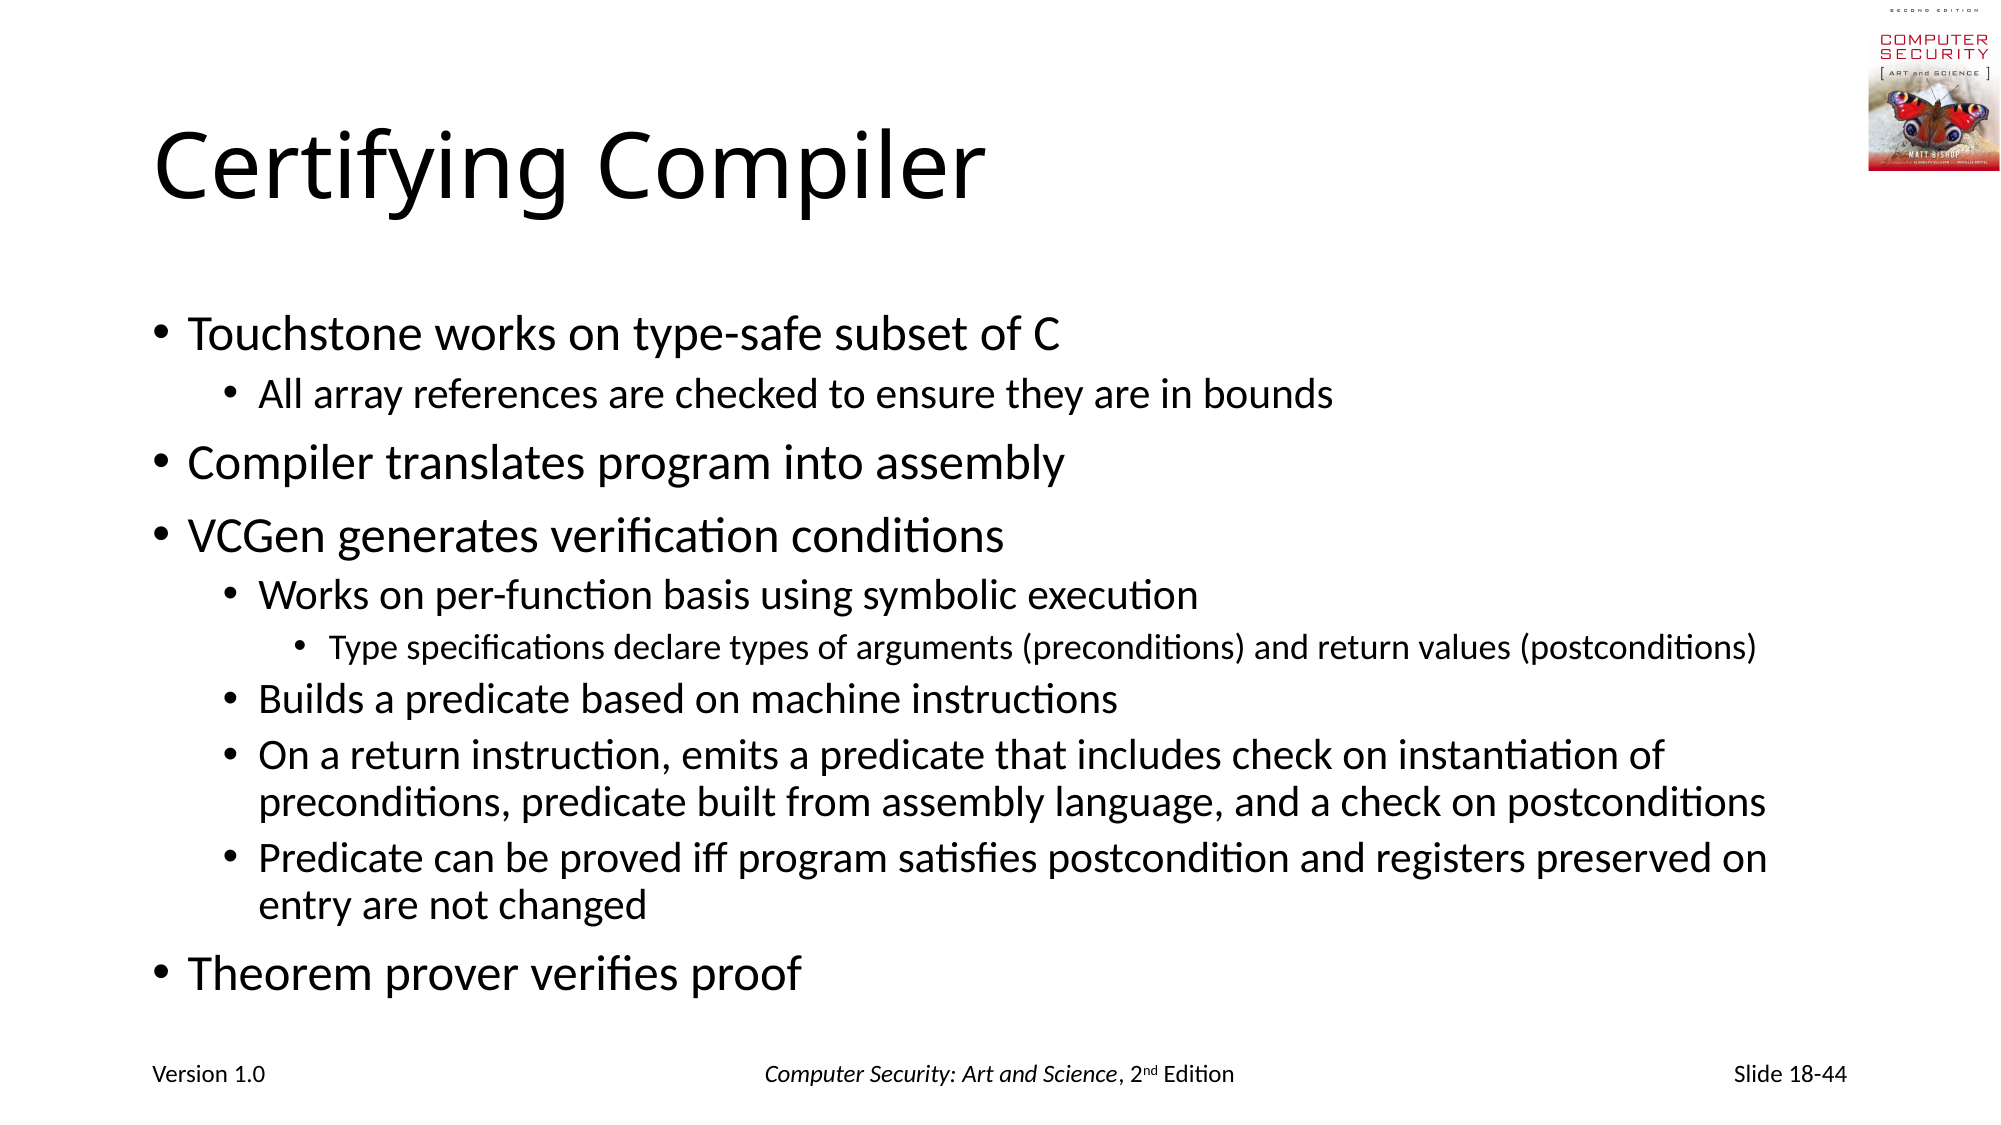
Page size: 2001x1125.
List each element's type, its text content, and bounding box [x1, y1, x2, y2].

picture [1868, 0, 2000, 171]
title Certifying Compiler [137, 59, 1863, 278]
list Touchstone works on type-safe subset of C All array references are checked to ensure they are in bounds Compiler translates program into assembly VCGen generates verification conditions Works on per-function basis using symbolic execution Type specifications declare types of arguments (preconditions) and return values (postconditions) Builds a predicate based on machine instructions On a return instruction, emits a predicate that includes check on instantiation of preconditions, predicate built from assembly language, and a check on postconditions Predicate can be proved iff program satisfies postcondition and registers preserved on entry are not changed Theorem prover verifies proof [137, 299, 1863, 1014]
footer Computer Security: Art and Science, 2nd Edition [662, 1042, 1338, 1103]
slide_number Slide 18-44 [1412, 1042, 1863, 1103]
slide_number Version 1.0 [137, 1042, 588, 1103]
